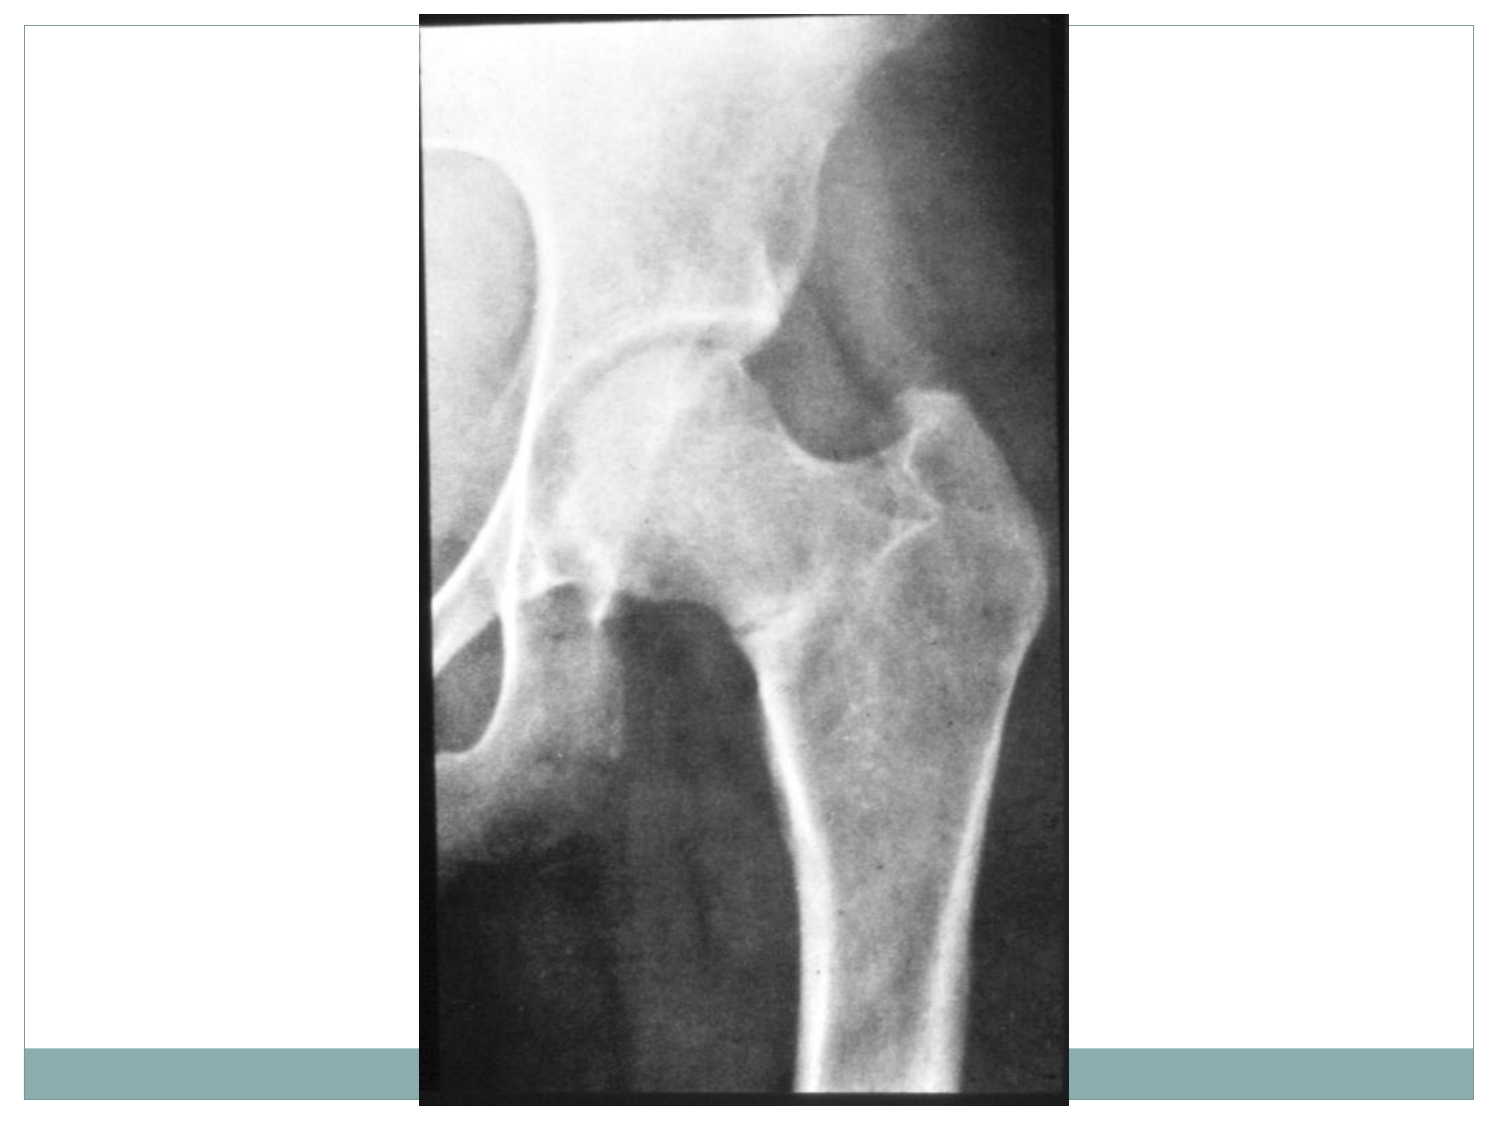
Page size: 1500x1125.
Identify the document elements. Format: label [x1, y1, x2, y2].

picture [418, 14, 1070, 1107]
